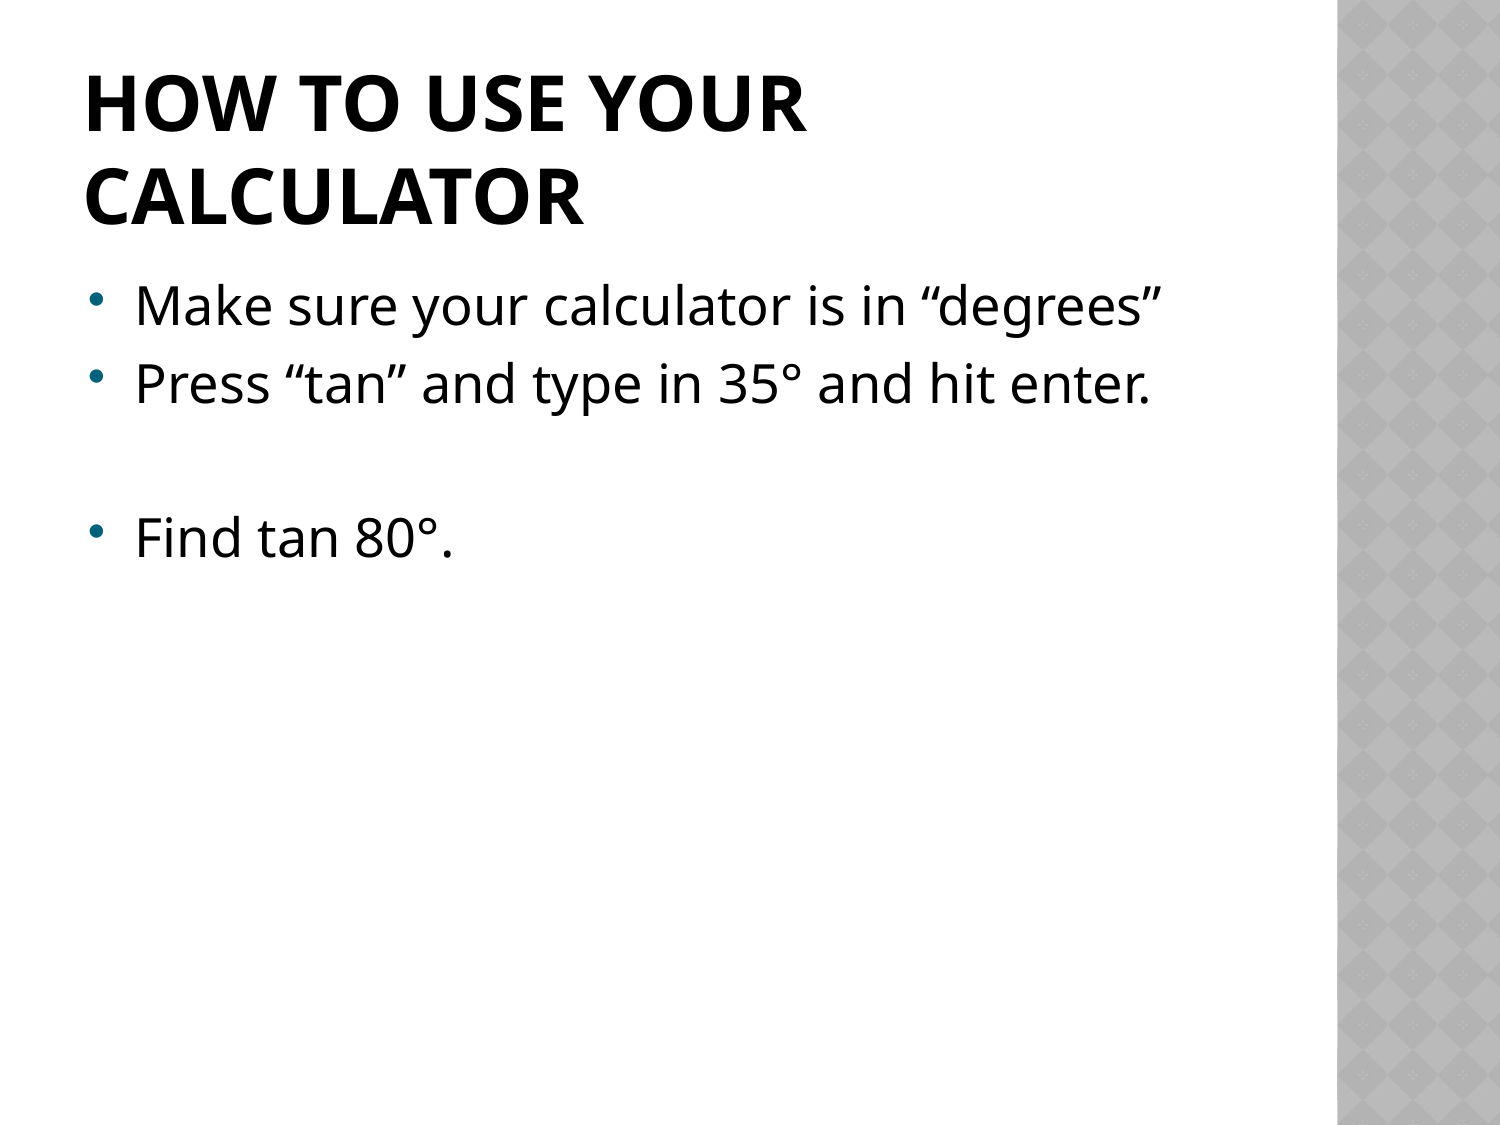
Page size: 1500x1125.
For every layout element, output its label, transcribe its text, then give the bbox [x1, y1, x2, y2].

list Make sure your calculator is in “degrees” Press “tan” and type in 35° and hit enter. Find tan 80°. [75, 264, 1263, 1059]
title How to use your calculator [75, 52, 1263, 240]
